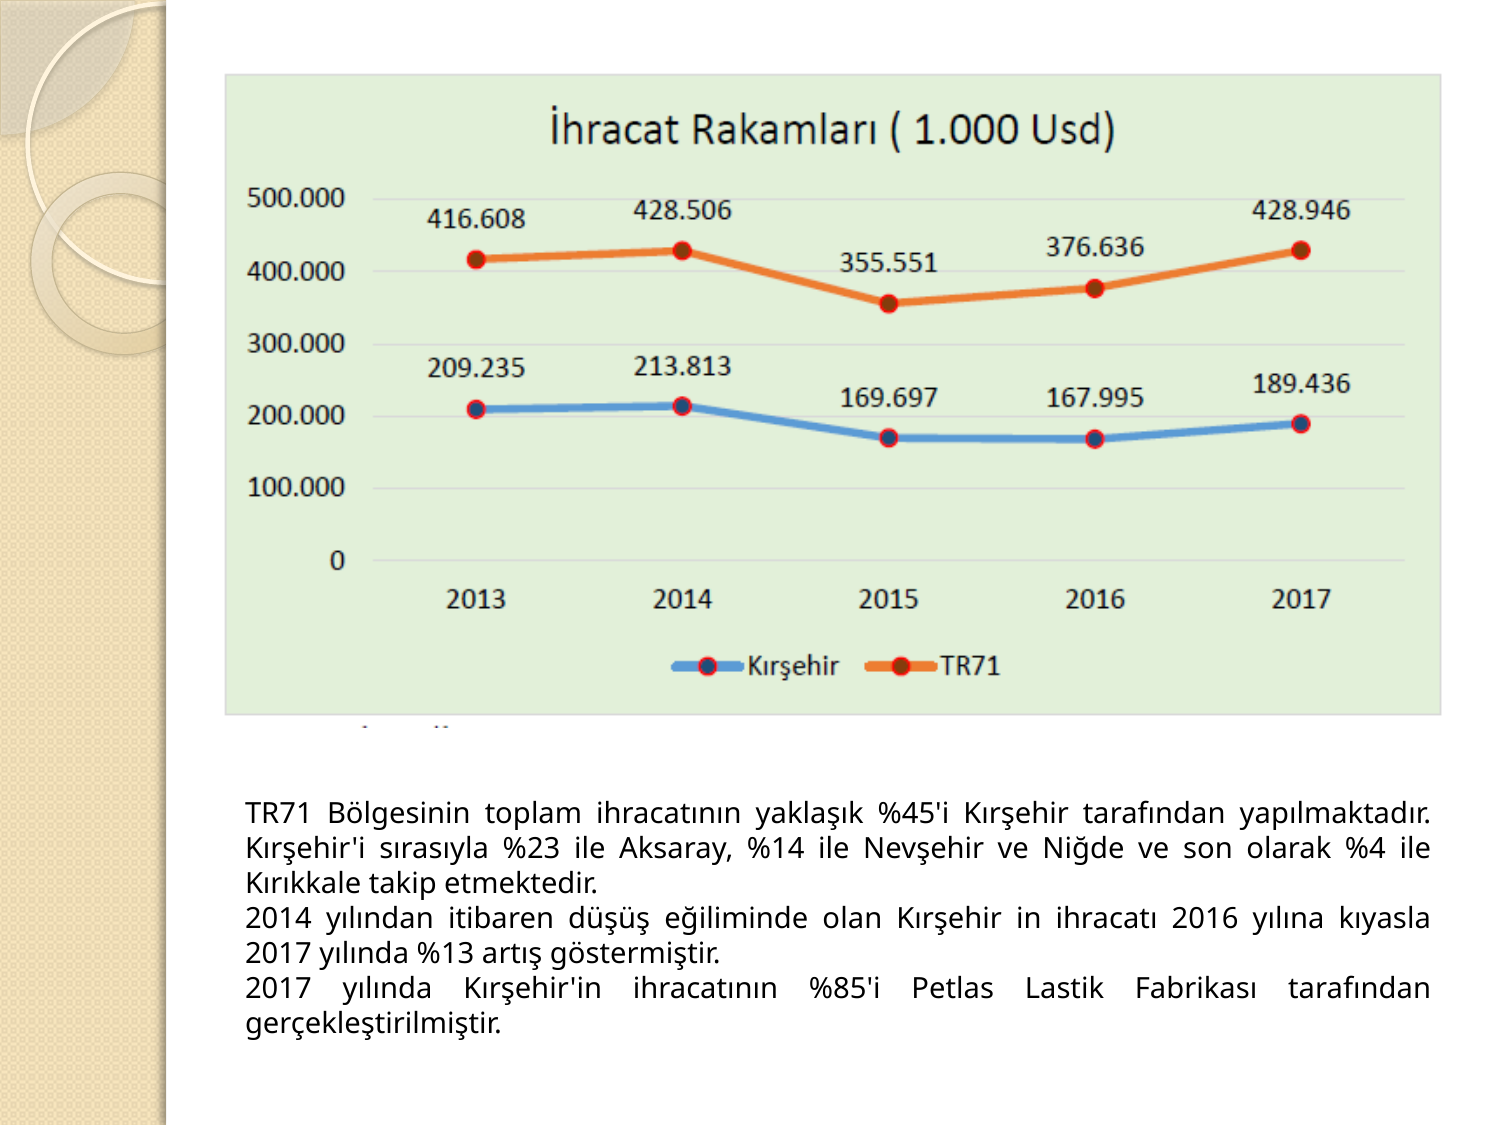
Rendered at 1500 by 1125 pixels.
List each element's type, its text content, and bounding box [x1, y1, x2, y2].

text_box TR71 Bölgesinin toplam ihracatının yaklaşık %45'i Kırşehir tarafından yapılmaktadır. Kırşehir'i sırasıyla %23 ile Aksaray, %14 ile Nevşehir ve Niğde ve son olarak %4 ile Kırıkkale takip etmektedir. 2014 yılından itibaren düşüş eğiliminde olan Kırşehir in ihracatı 2016 yılına kıyasla 2017 yılında %13 artış göstermiştir. 2017 yılında Kırşehir'in ihracatının %85'i Petlas Lastik Fabrikası tarafından gerçekleştirilmiştir. [230, 786, 1447, 1047]
picture [206, 62, 1448, 729]
